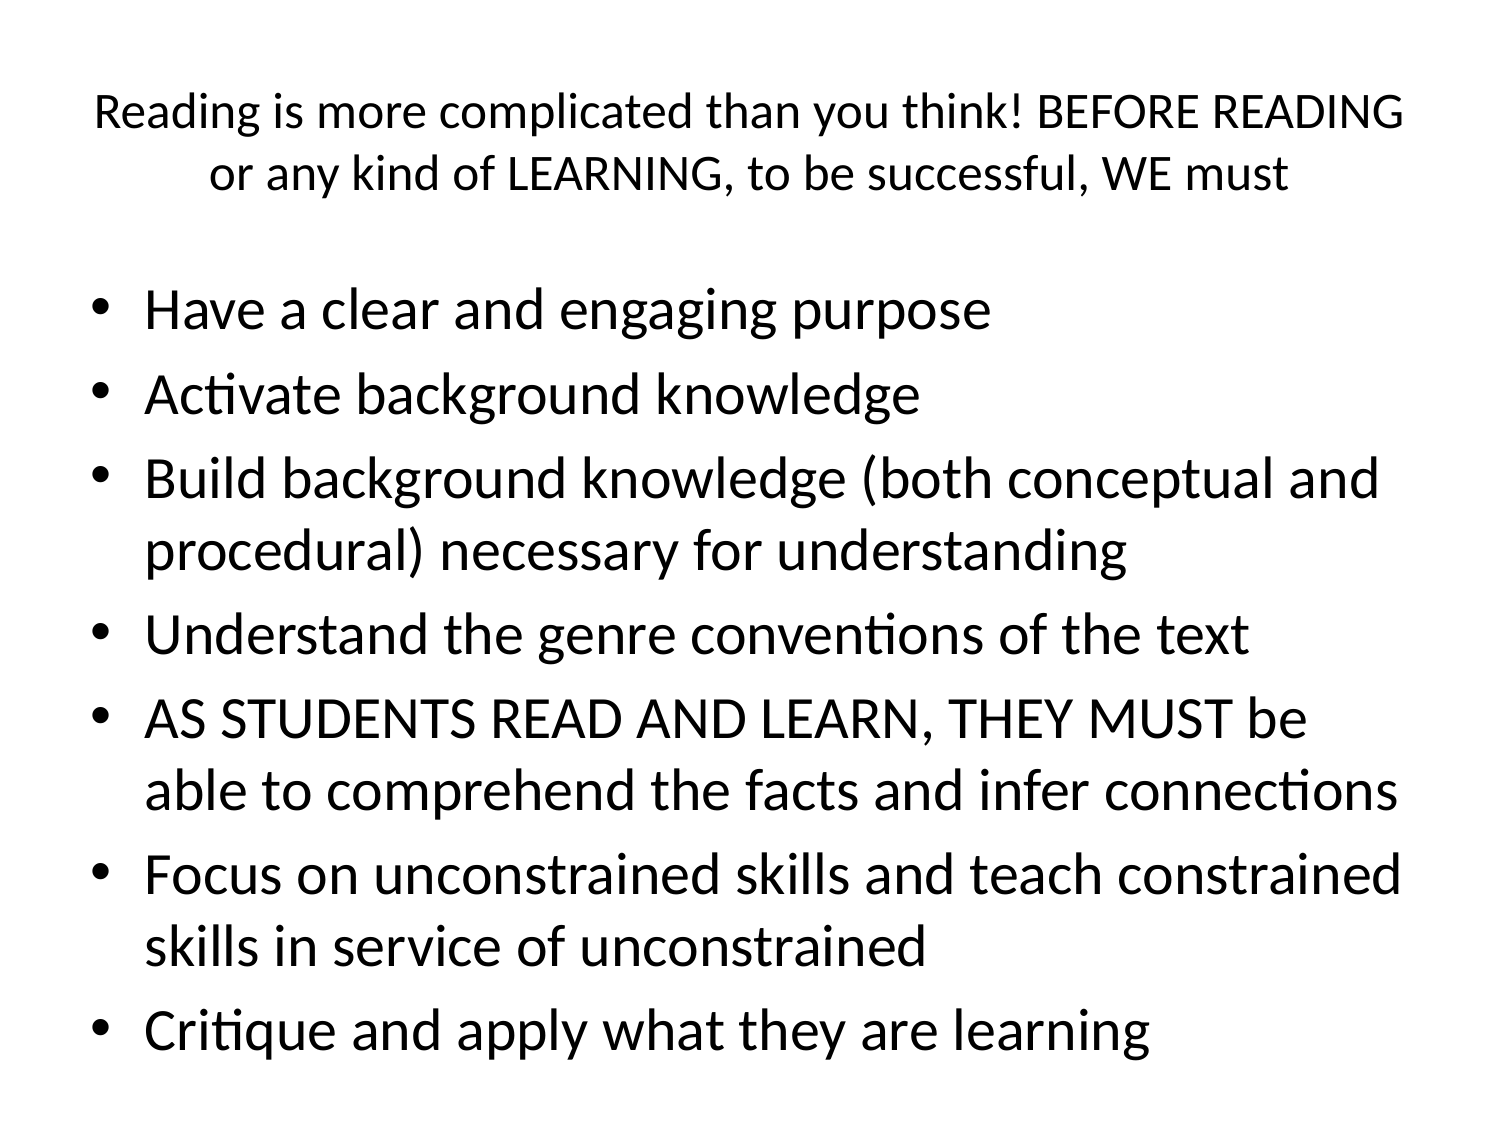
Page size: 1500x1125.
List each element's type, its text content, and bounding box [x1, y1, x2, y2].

title Reading is more complicated than you think! BEFORE READING or any kind of LEARNING, to be successful, WE must [75, 45, 1425, 233]
list Have a clear and engaging purpose Activate background knowledge Build background knowledge (both conceptual and procedural) necessary for understanding Understand the genre conventions of the text AS STUDENTS READ AND LEARN, THEY MUST be able to comprehend the facts and infer connections Focus on unconstrained skills and teach constrained skills in service of unconstrained Critique and apply what they are learning [75, 262, 1425, 1125]
